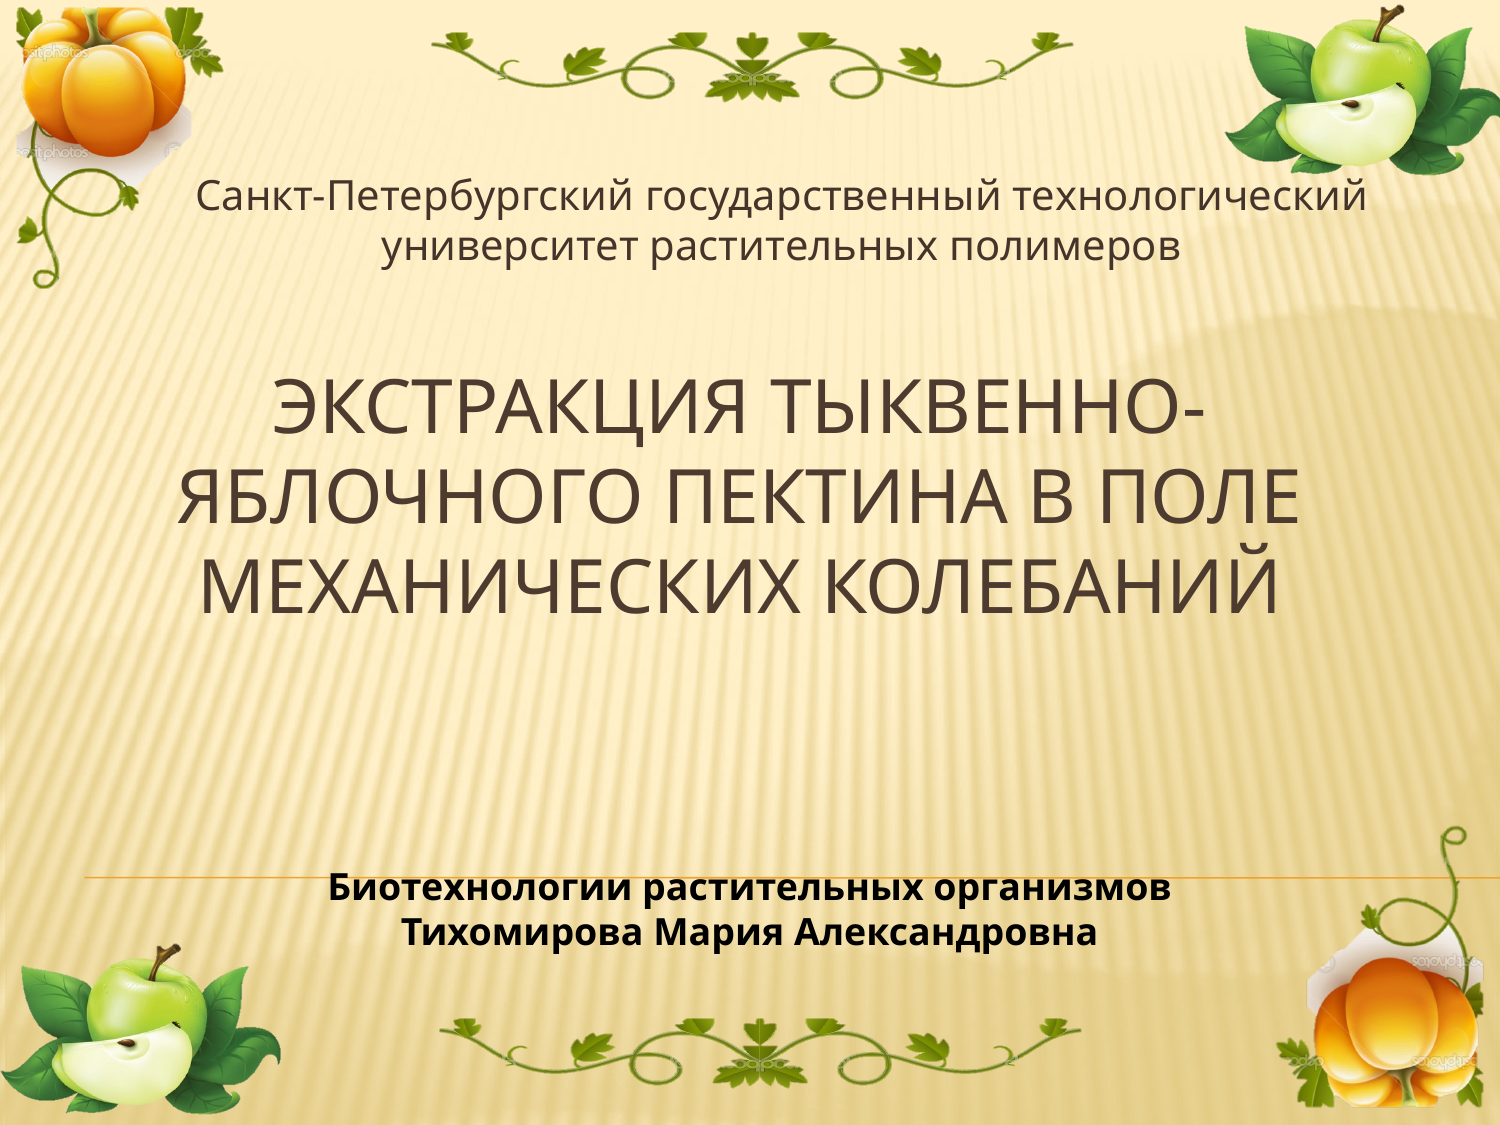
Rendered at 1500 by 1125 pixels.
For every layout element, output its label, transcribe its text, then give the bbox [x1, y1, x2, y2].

text_box Биотехнологии растительных организмов Тихомирова Мария Александровна [199, 855, 1011, 961]
title Экстракция тыквенно-яблочного пектина в поле механических колебаний [58, 351, 1422, 677]
subtitle Санкт-Петербургский государственный технологический университет растительных полимеров [482, 158, 1464, 347]
picture [0, 910, 281, 1118]
picture [331, 780, 1500, 1125]
picture [0, 0, 1180, 334]
picture [1224, 0, 1500, 179]
